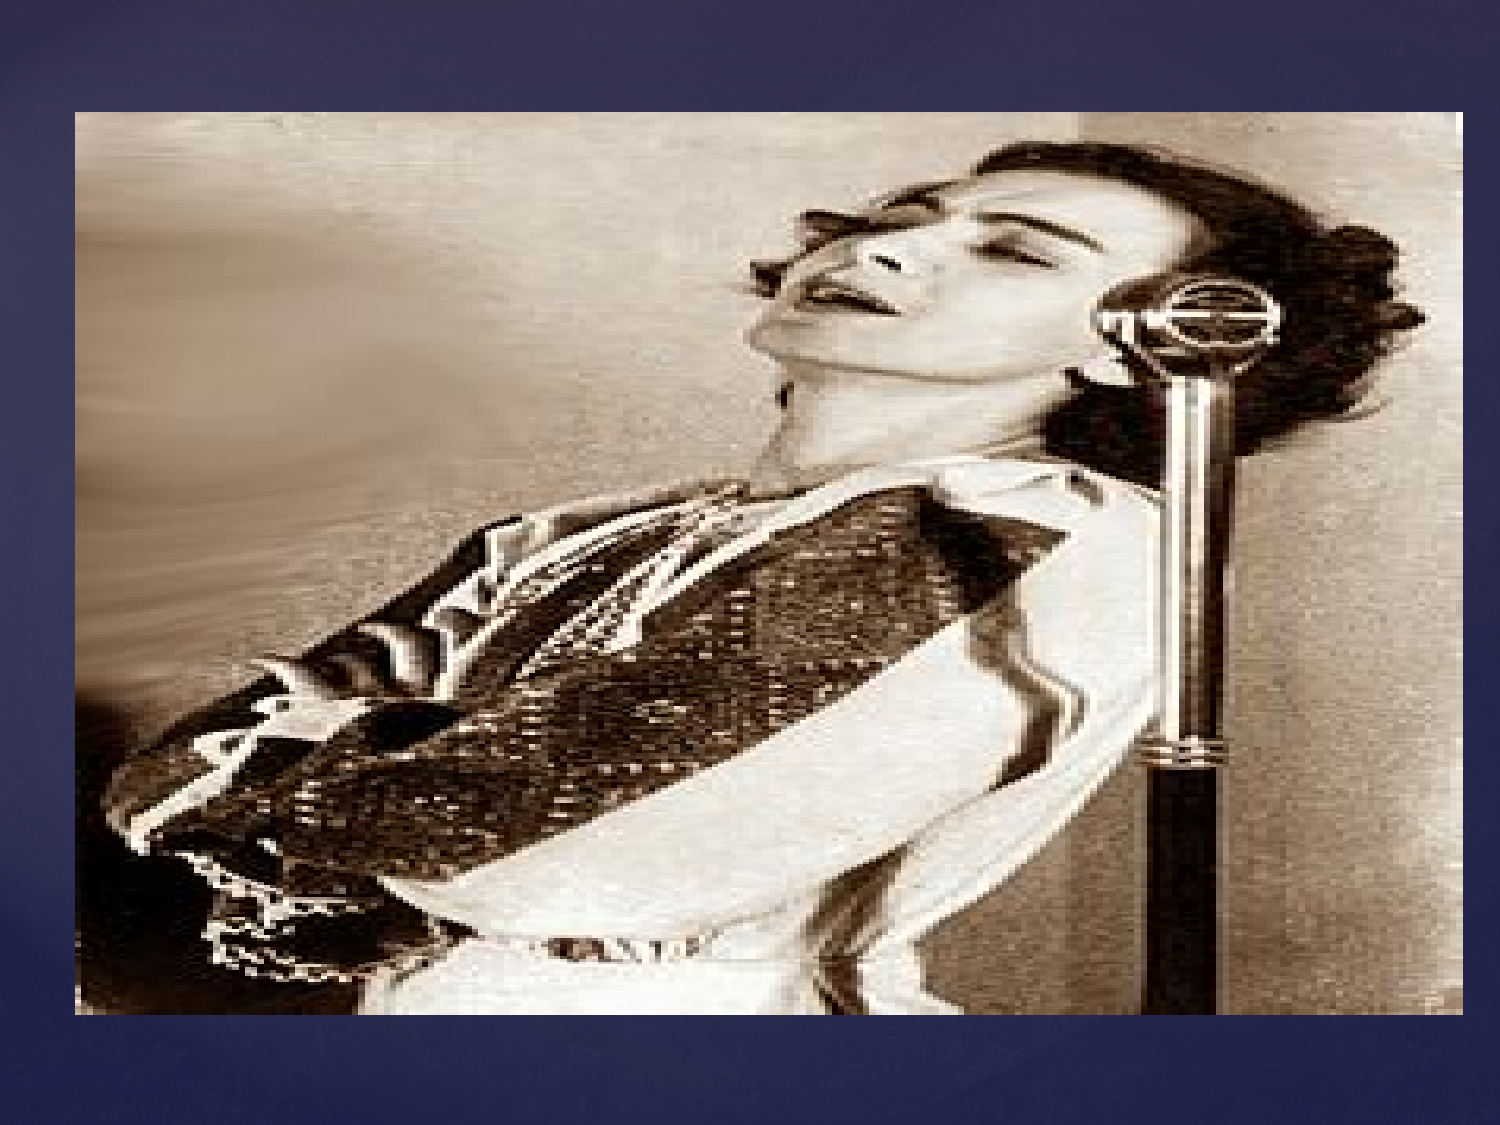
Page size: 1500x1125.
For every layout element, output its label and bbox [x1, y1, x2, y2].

list [74, 111, 1463, 1016]
